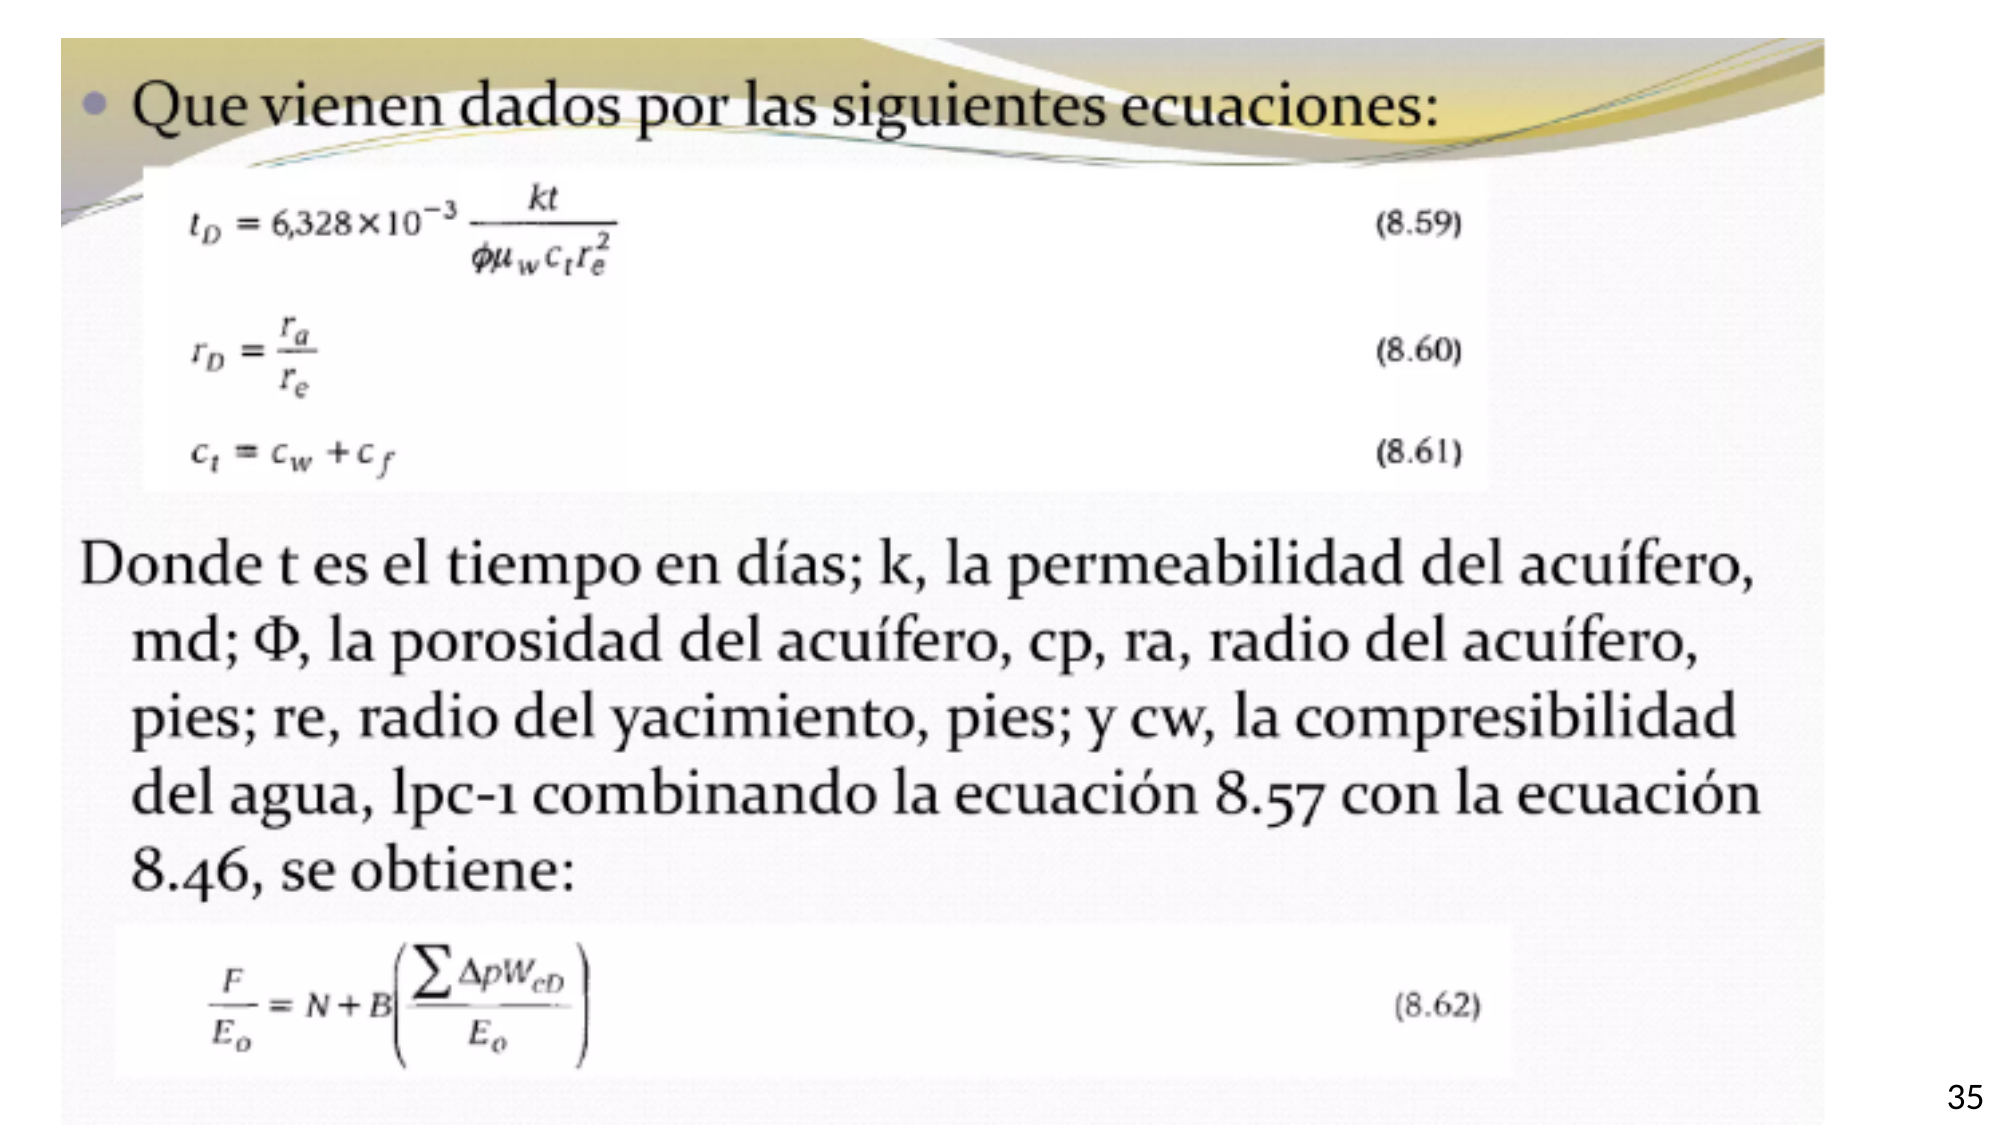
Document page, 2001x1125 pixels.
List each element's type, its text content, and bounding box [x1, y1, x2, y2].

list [61, 38, 1836, 1125]
text_box 35 [1931, 1064, 2000, 1125]
